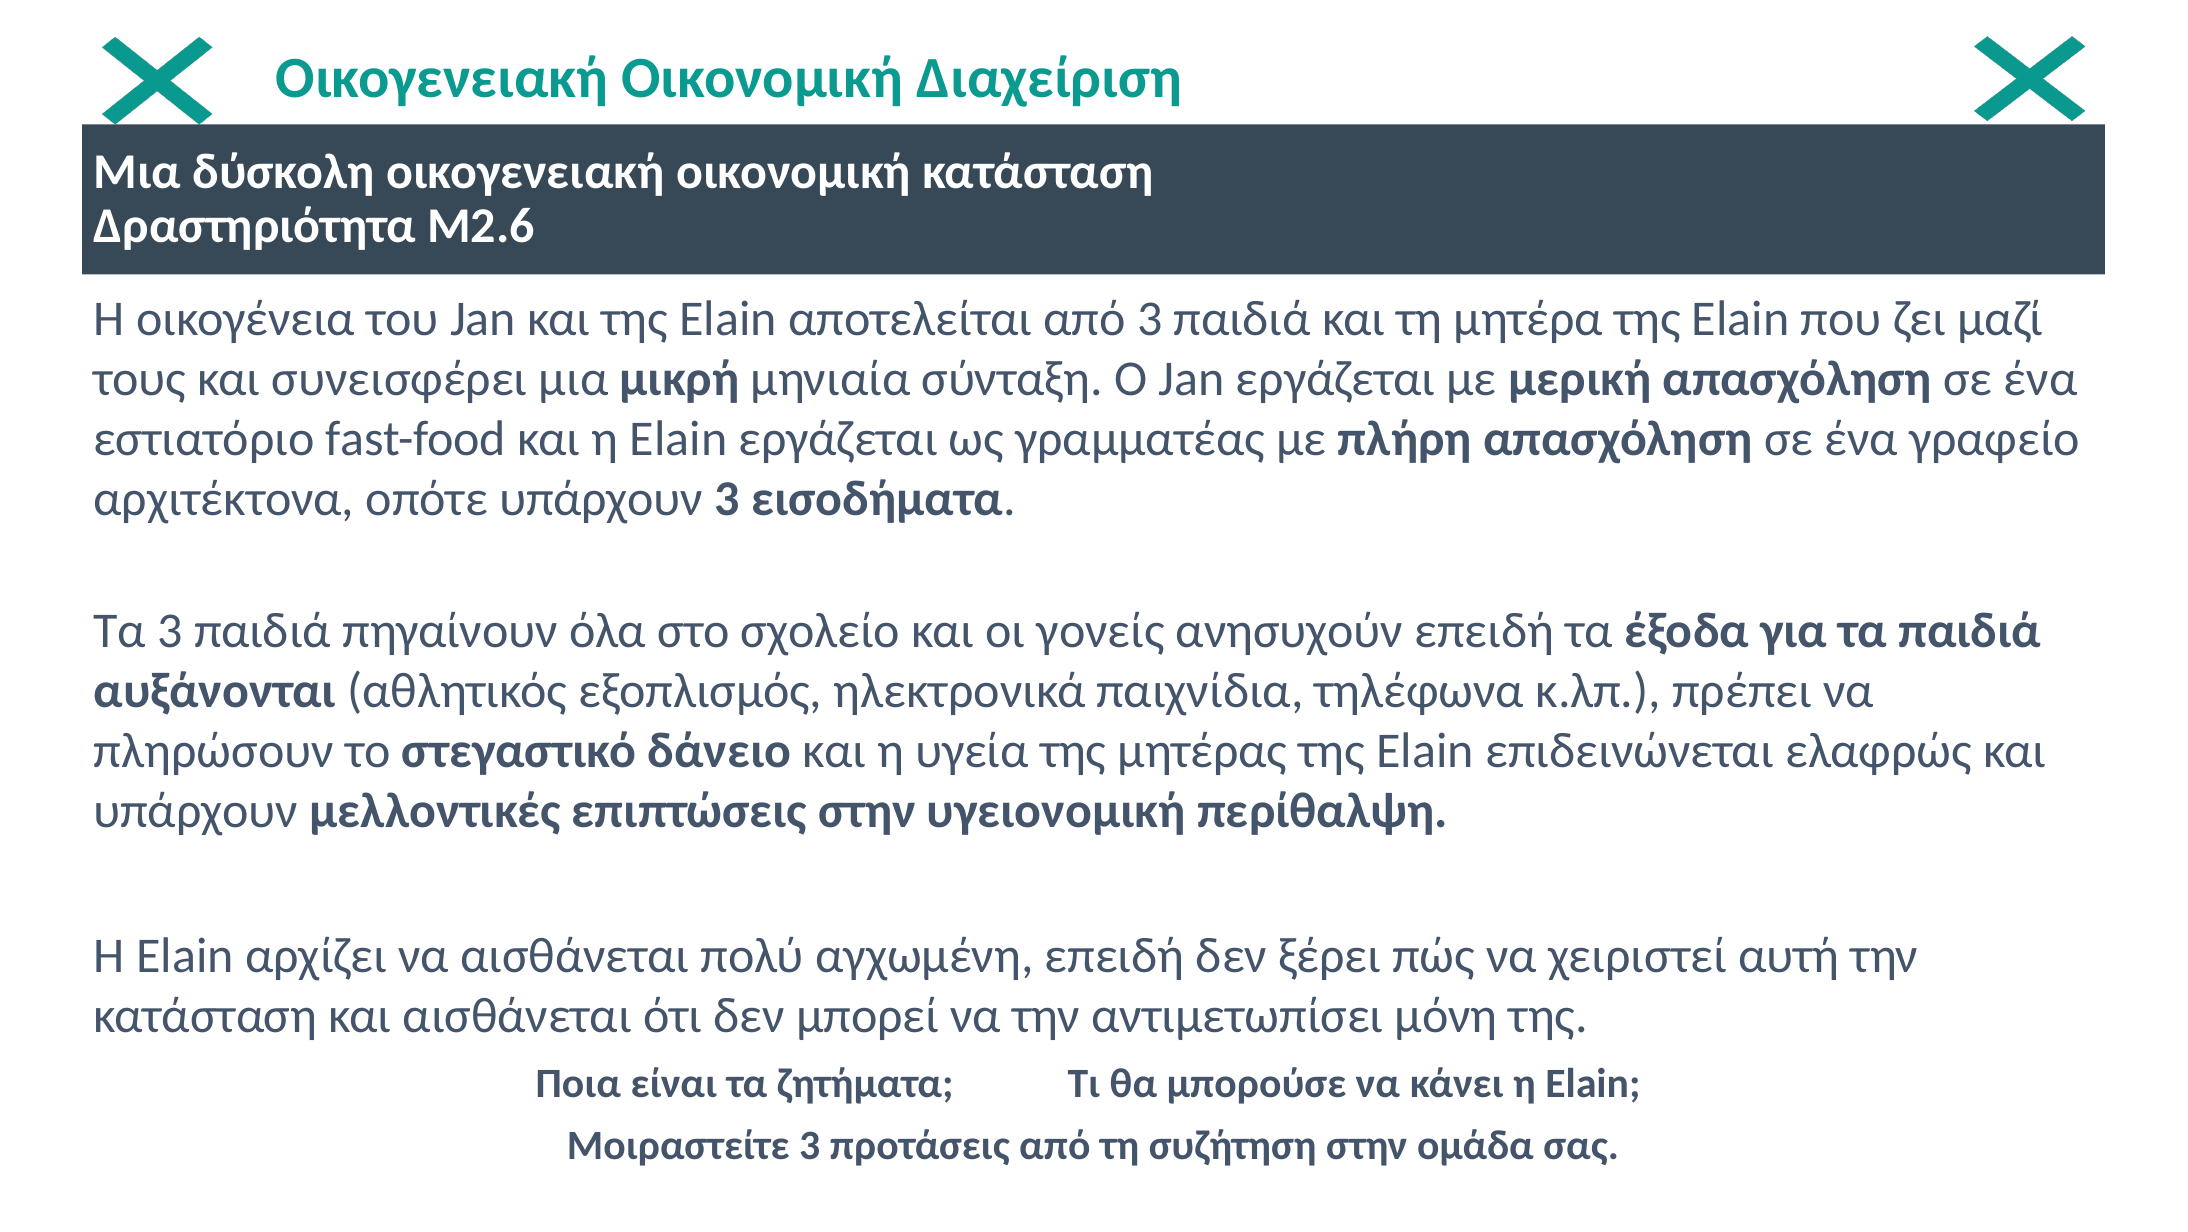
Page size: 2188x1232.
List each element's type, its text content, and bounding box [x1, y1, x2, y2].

title Οικογενειακή Οικονομική Διαχείριση [263, 19, 1384, 124]
picture [81, 21, 233, 140]
list Η οικογένεια του Jan και της Elain αποτελείται από 3 παιδιά και τη μητέρα της Elain που ζει μαζί τους και συνεισφέρει μια μικρή μηνιαία σύνταξη. Ο Jan εργάζεται με μερική απασχόληση σε ένα εστιατόριο fast-food και η Elain εργάζεται ως γραμματέας με πλήρη απασχόληση σε ένα γραφείο αρχιτέκτονα, οπότε υπάρχουν 3 εισοδήματα. Τα 3 παιδιά πηγαίνουν όλα στο σχολείο και οι γονείς ανησυχούν επειδή τα έξοδα για τα παιδιά αυξάνονται (αθλητικός εξοπλισμός, ηλεκτρονικά παιχνίδια, τηλέφωνα κ.λπ.), πρέπει να πληρώσουν το στεγαστικό δάνειο και η υγεία της μητέρας της Elain επιδεινώνεται ελαφρώς και υπάρχουν μελλοντικές επιπτώσεις στην υγειονομική περίθαλψη. Η Elain αρχίζει να αισθάνεται πολύ αγχωμένη, επειδή δεν ξέρει πώς να χειριστεί αυτή την κατάσταση και αισθάνεται ότι δεν μπορεί να την αντιμετωπίσει μόνη της. Ποια είναι τα ζητήματα; Τι θα μπορούσε να κάνει η Elain; Μοιραστείτε 3 προτάσεις από τη συζήτηση στην ομάδα σας. [82, 277, 2105, 1169]
list Μια δύσκολη οικογενειακή οικονομική κατάσταση Δραστηριότητα M2.6 [82, 124, 2105, 275]
picture [1954, 21, 2106, 137]
